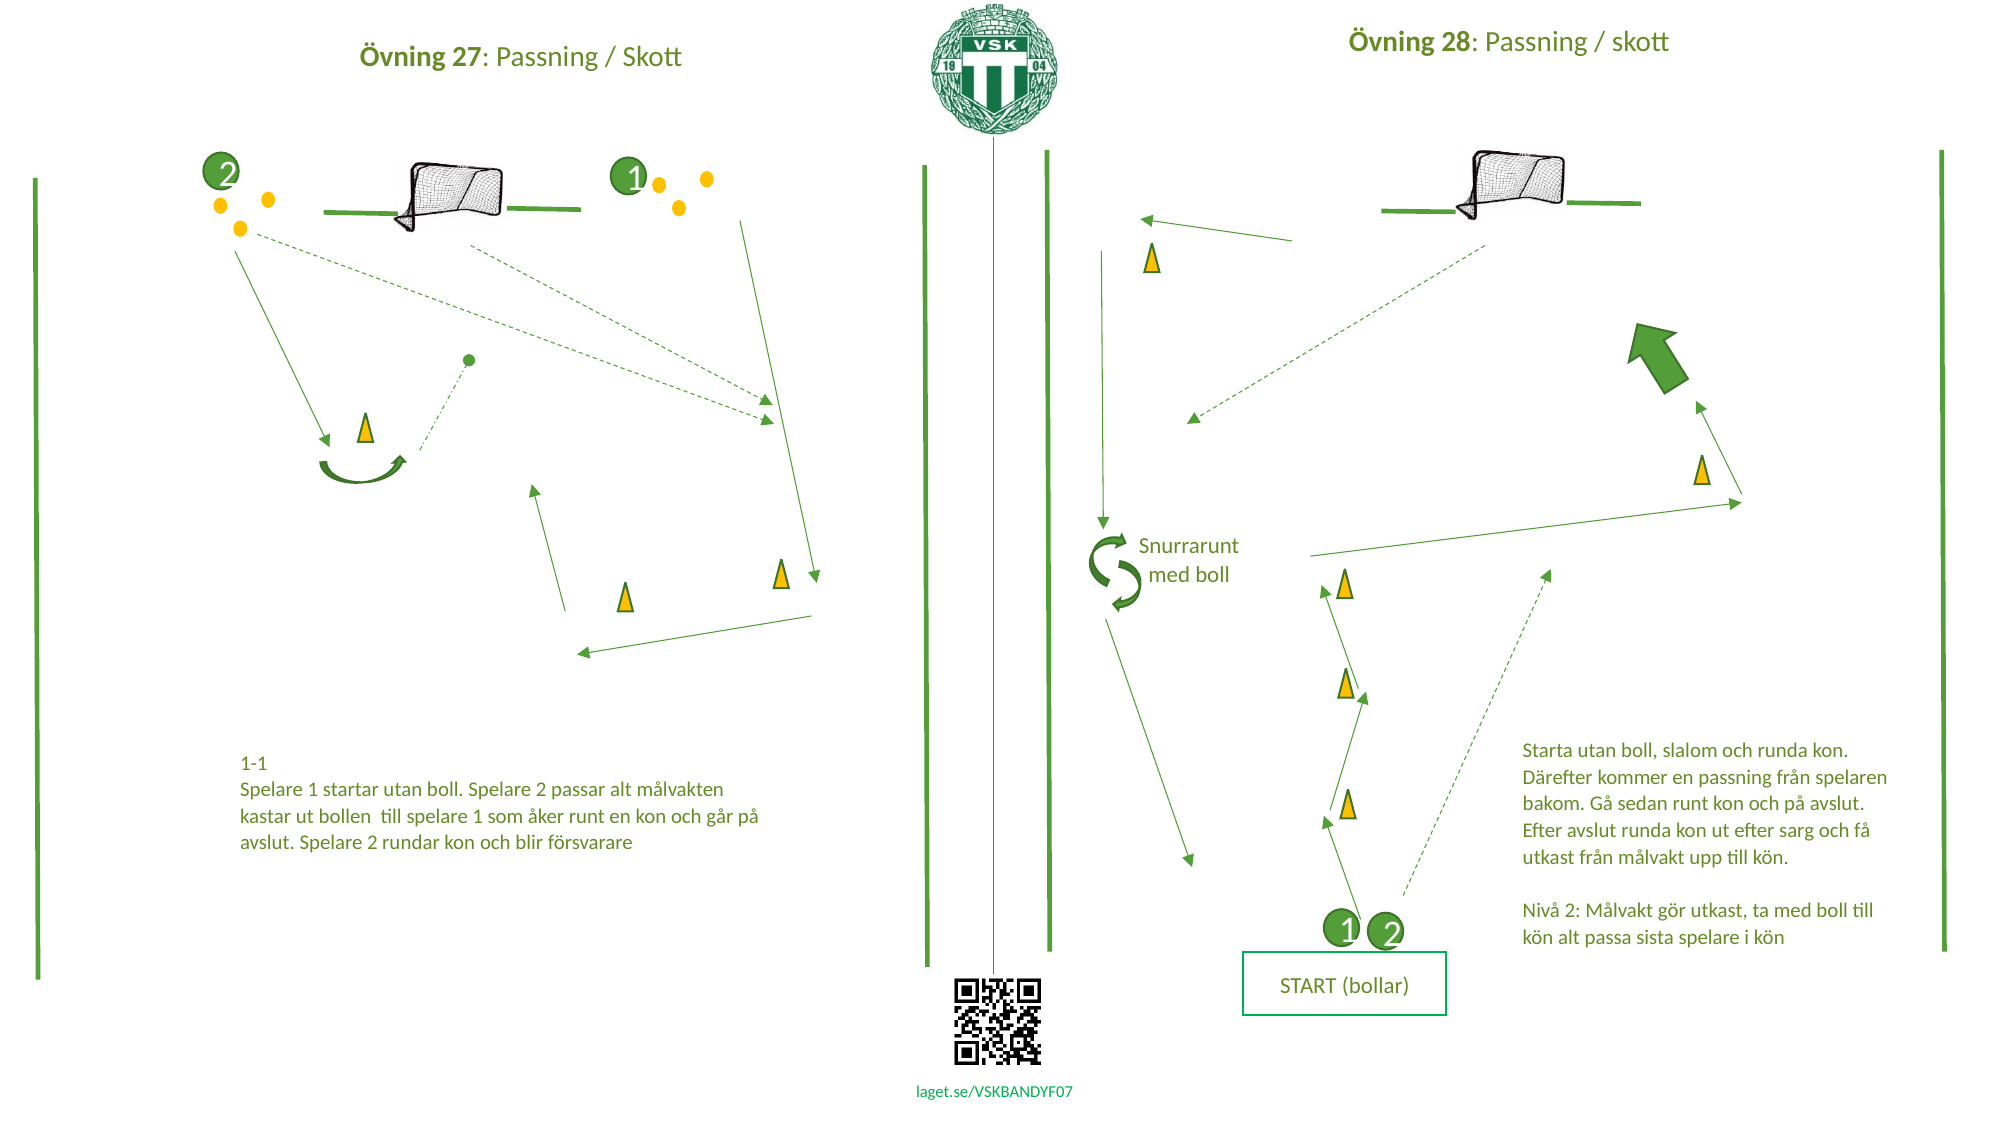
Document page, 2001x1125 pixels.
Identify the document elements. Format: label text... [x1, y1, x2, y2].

text_box 1-1 Spelare 1 startar utan boll. Spelare 2 passar alt målvakten kastar ut bollen till spelare 1 som åker runt en kon och går på avslut. Spelare 2 rundar kon och blir försvarare [224, 669, 790, 932]
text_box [739, 220, 817, 584]
picture [900, 1, 1089, 137]
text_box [1074, 546, 1158, 595]
text_box [772, 584, 791, 590]
text_box [670, 198, 687, 218]
text_box 2 [1366, 911, 1405, 951]
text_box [419, 360, 469, 451]
text_box [1627, 323, 1690, 395]
text_box [356, 424, 375, 443]
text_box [35, 177, 39, 980]
picture [1455, 140, 1565, 230]
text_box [257, 234, 739, 424]
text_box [1046, 149, 1050, 952]
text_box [470, 245, 773, 406]
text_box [1321, 584, 1359, 689]
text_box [1403, 568, 1551, 896]
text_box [900, 964, 1089, 1110]
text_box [1695, 400, 1742, 495]
picture [393, 152, 503, 234]
text_box 1 [1322, 920, 1361, 948]
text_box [1186, 245, 1485, 424]
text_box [1941, 149, 1945, 952]
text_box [1105, 619, 1193, 868]
text_box [1339, 568, 1350, 584]
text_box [1140, 219, 1293, 241]
text_box Övning 28: Passning / skott [1077, 18, 1942, 140]
text_box [232, 219, 249, 239]
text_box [1323, 815, 1361, 920]
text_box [1330, 691, 1366, 811]
text_box START (bollar) [1242, 951, 1447, 1016]
text_box Övning 27: Passning / Skott [89, 33, 953, 155]
text_box [616, 581, 635, 613]
text_box [698, 169, 715, 189]
text_box [1143, 242, 1161, 274]
text_box 1 [609, 156, 648, 196]
text_box [651, 175, 668, 195]
text_box Starta utan boll, slalom och runda kon. Därefter kommer en passning från spelaren bakom. Gå sedan runt kon och på avslut. Efter avslut runda kon ut efter sarg och få utkast från målvakt upp till kön. Nivå 2: Målvakt gör utkast, ta med boll till kön alt passa sista spelare i kön [1507, 716, 1911, 967]
text_box [1340, 811, 1356, 815]
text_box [531, 484, 566, 612]
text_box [1310, 502, 1742, 557]
text_box [260, 190, 277, 210]
text_box [319, 454, 408, 484]
text_box Snurrarunt med boll [1106, 523, 1273, 592]
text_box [576, 615, 812, 655]
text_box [924, 165, 928, 968]
text_box 2 [202, 151, 240, 191]
text_box [212, 196, 229, 215]
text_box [234, 251, 330, 448]
